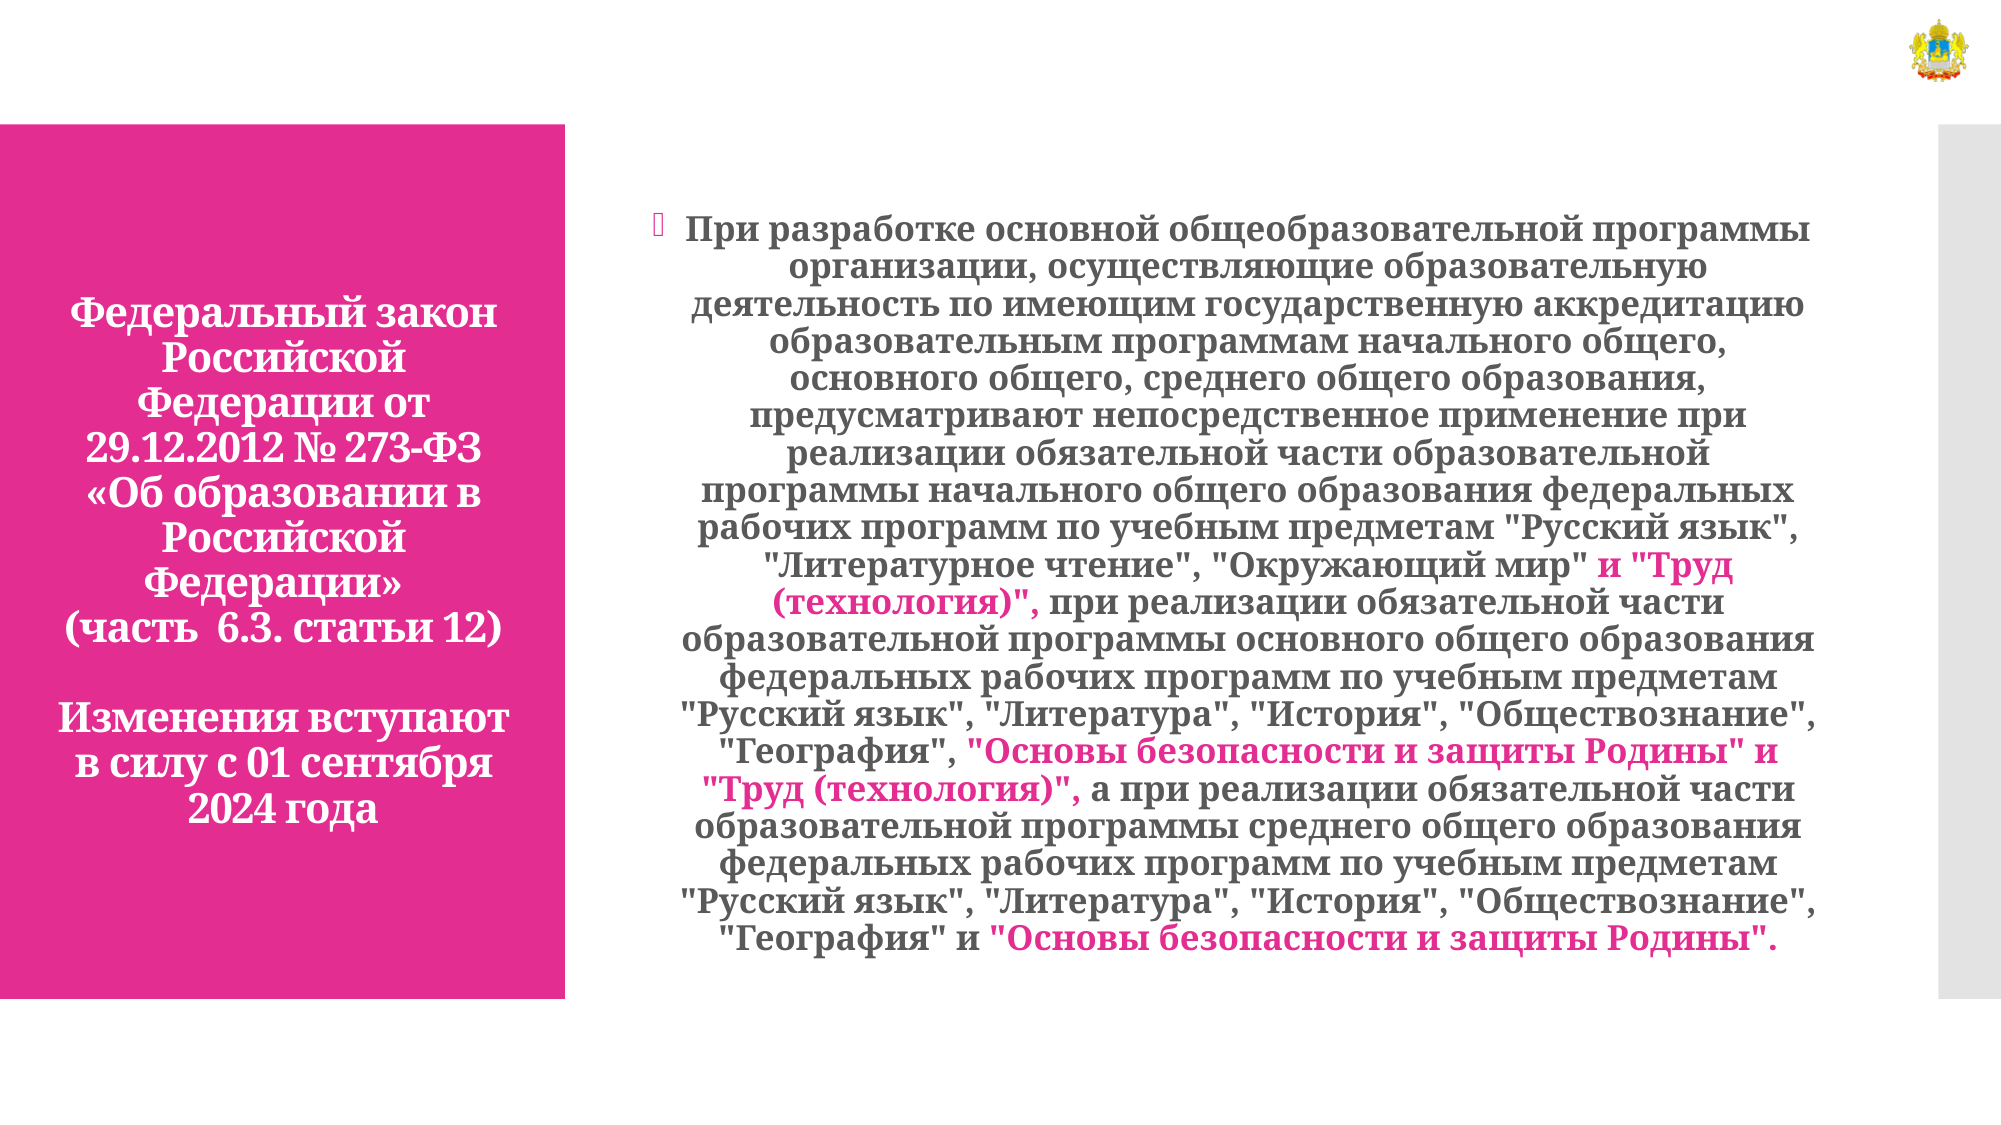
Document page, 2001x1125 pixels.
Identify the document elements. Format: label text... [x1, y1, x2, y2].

picture [1909, 18, 1969, 82]
title Федеральный закон Российской Федерации от 29.12.2012 № 273-ФЗ «Об образовании в Российской Федерации» (часть 6.3. статьи 12) Изменения вступают в силу с 01 сентября 2024 года [41, 184, 525, 940]
list При разработке основной общеобразовательной программы организации, осуществляющие образовательную деятельность по имеющим государственную аккредитацию образовательным программам начального общего, основного общего, среднего общего образования, предусматривают непосредственное применение при реализации обязательной части образовательной программы начального общего образования федеральных рабочих программ по учебным предметам "Русский язык", "Литературное чтение", "Окружающий мир" и "Труд (технология)", при реализации обязательной части образовательной программы основного общего образования федеральных рабочих программ по учебным предметам "Русский язык", "Литература", "История", "Обществознание", "География", "Основы безопасности и защиты Родины" и "Труд (технология)", а при реализации обязательной части образовательной программы среднего общего образования федеральных рабочих программ по учебным предметам "Русский язык", "Литература", "История", "Обществознание", "География" и "Основы безопасности и защиты Родины". [634, 141, 1835, 982]
